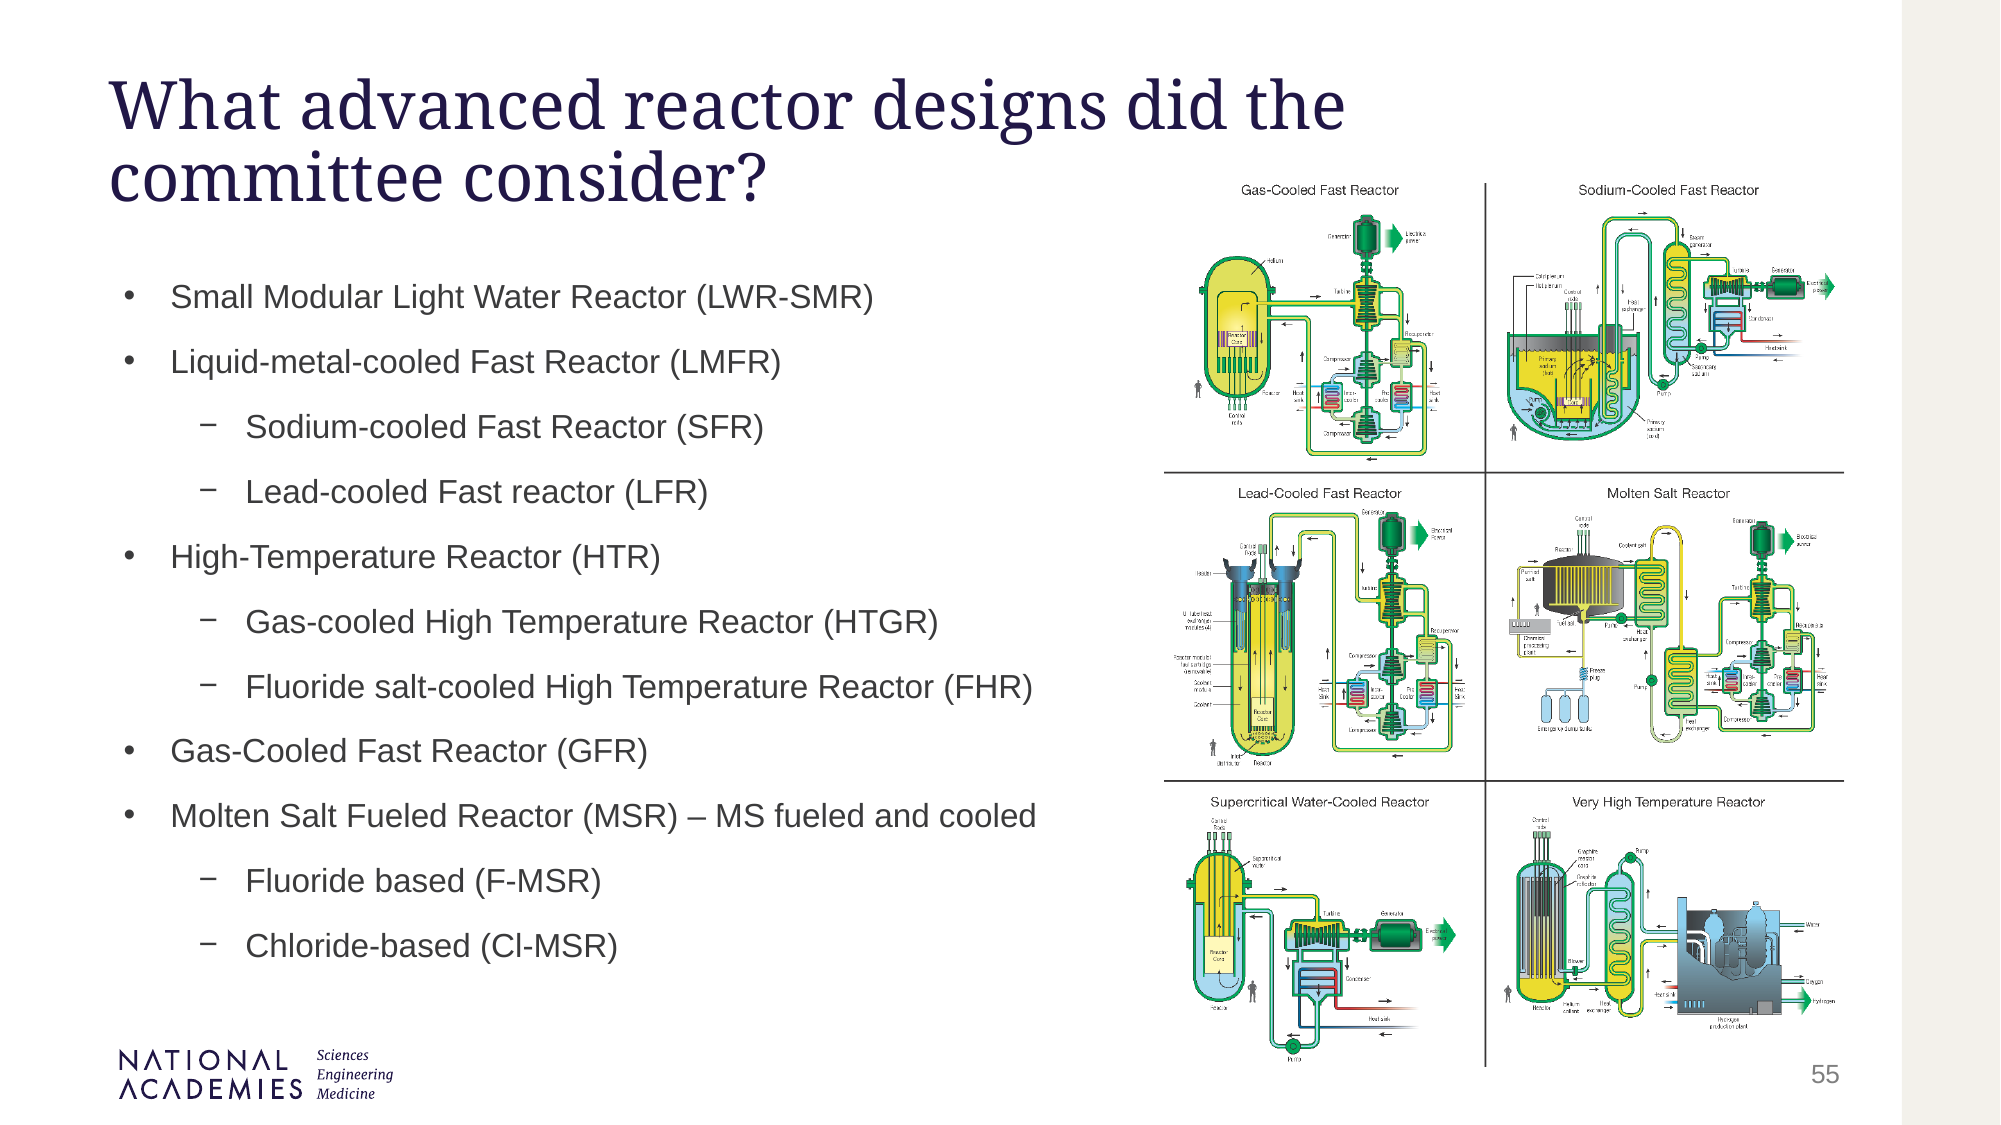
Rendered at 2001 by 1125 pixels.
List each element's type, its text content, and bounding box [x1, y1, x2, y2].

slide_number 55 [1774, 1078, 1840, 1089]
text_box Small Modular Light Water Reactor (LWR-SMR) Liquid-metal-cooled Fast Reactor (LMFR) Sodium-cooled Fast Reactor (SFR) Lead-cooled Fast reactor (LFR) High-Temperature Reactor (HTR) Gas-cooled High Temperature Reactor (HTGR) Fluoride salt-cooled High Temperature Reactor (FHR) Gas-Cooled Fast Reactor (GFR) Molten Salt Fueled Reactor (MSR) – MS fueled and cooled Fluoride based (F-MSR) Chloride-based (Cl-MSR) [108, 267, 1083, 972]
title What advanced reactor designs did the committee consider? [108, 71, 1684, 213]
picture [1154, 170, 1860, 1078]
